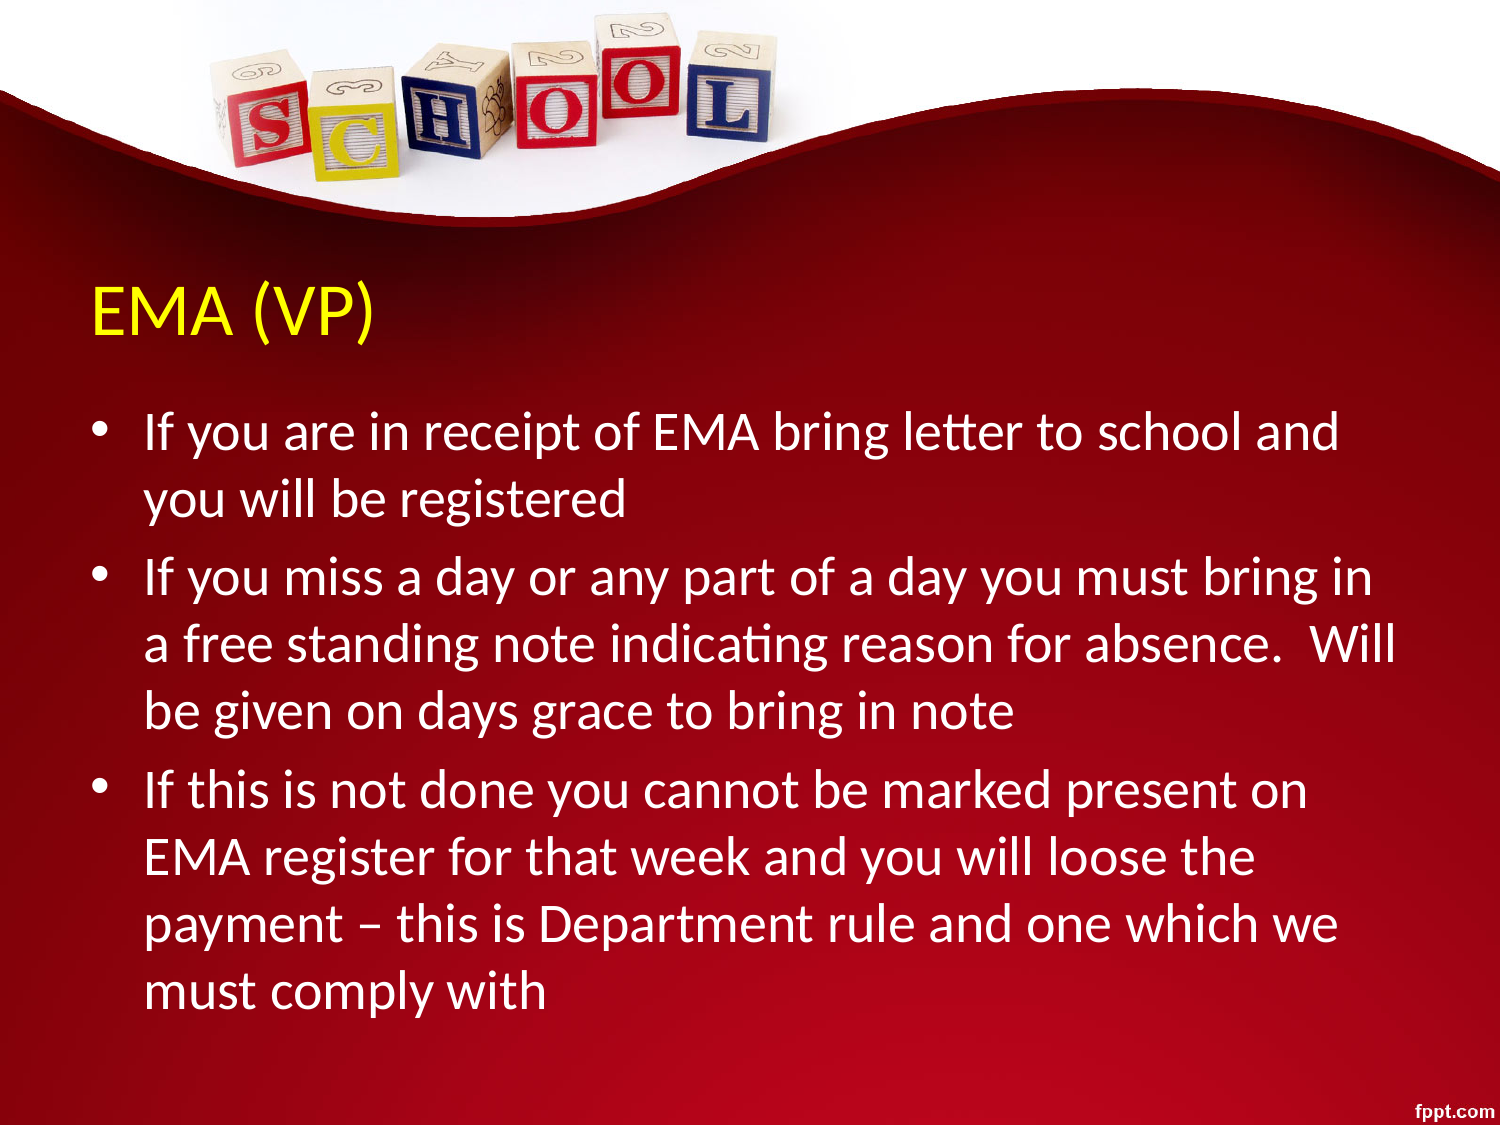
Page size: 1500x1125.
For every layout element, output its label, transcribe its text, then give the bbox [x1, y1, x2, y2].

picture [0, 0, 1500, 1125]
title EMA (VP) [74, 211, 1426, 386]
list If you are in receipt of EMA bring letter to school and you will be registered If you miss a day or any part of a day you must bring in a free standing note indicating reason for absence. Will be given on days grace to bring in note If this is not done you cannot be marked present on EMA register for that week and you will loose the payment – this is Department rule and one which we must comply with [74, 386, 1426, 1031]
